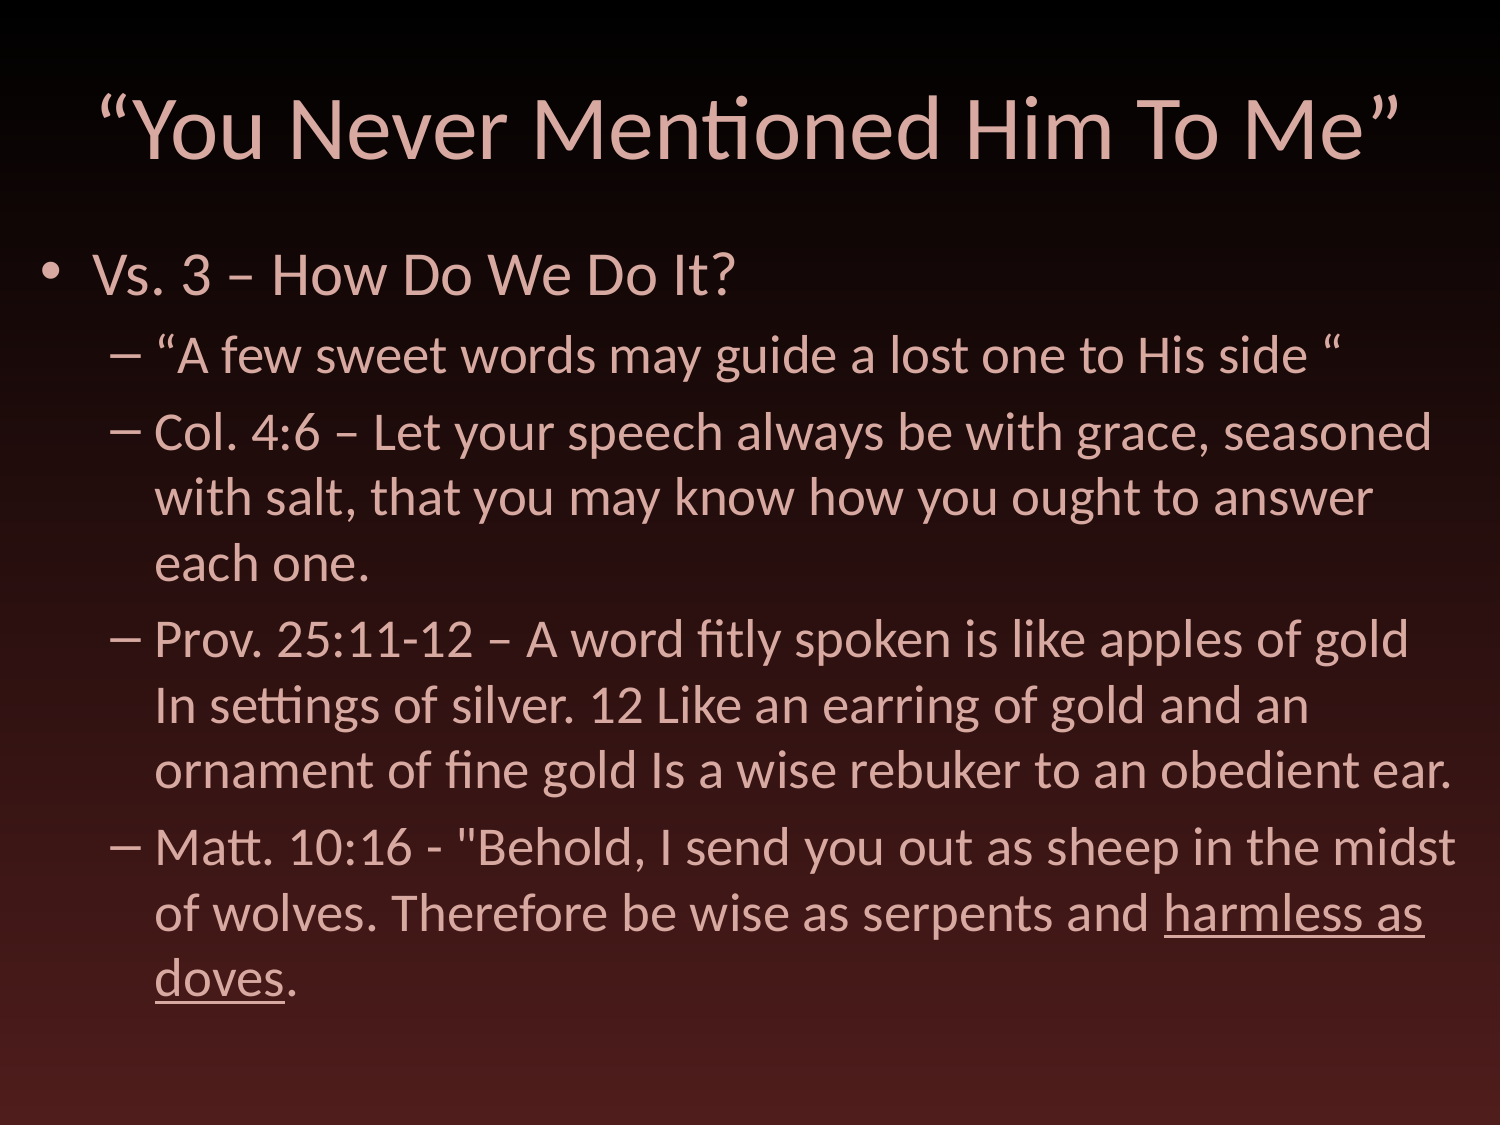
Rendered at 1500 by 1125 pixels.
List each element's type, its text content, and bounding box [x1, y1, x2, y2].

title “You Never Mentioned Him To Me” [75, 45, 1425, 200]
list Vs. 3 – How Do We Do It? “A few sweet words may guide a lost one to His side “ Col. 4:6 – Let your speech always be with grace, seasoned with salt, that you may know how you ought to answer each one. Prov. 25:11-12 – A word fitly spoken is like apples of gold In settings of silver. 12 Like an earring of gold and an ornament of fine gold Is a wise rebuker to an obedient ear. Matt. 10:16 - "Behold, I send you out as sheep in the midst of wolves. Therefore be wise as serpents and harmless as doves. [24, 224, 1475, 1088]
